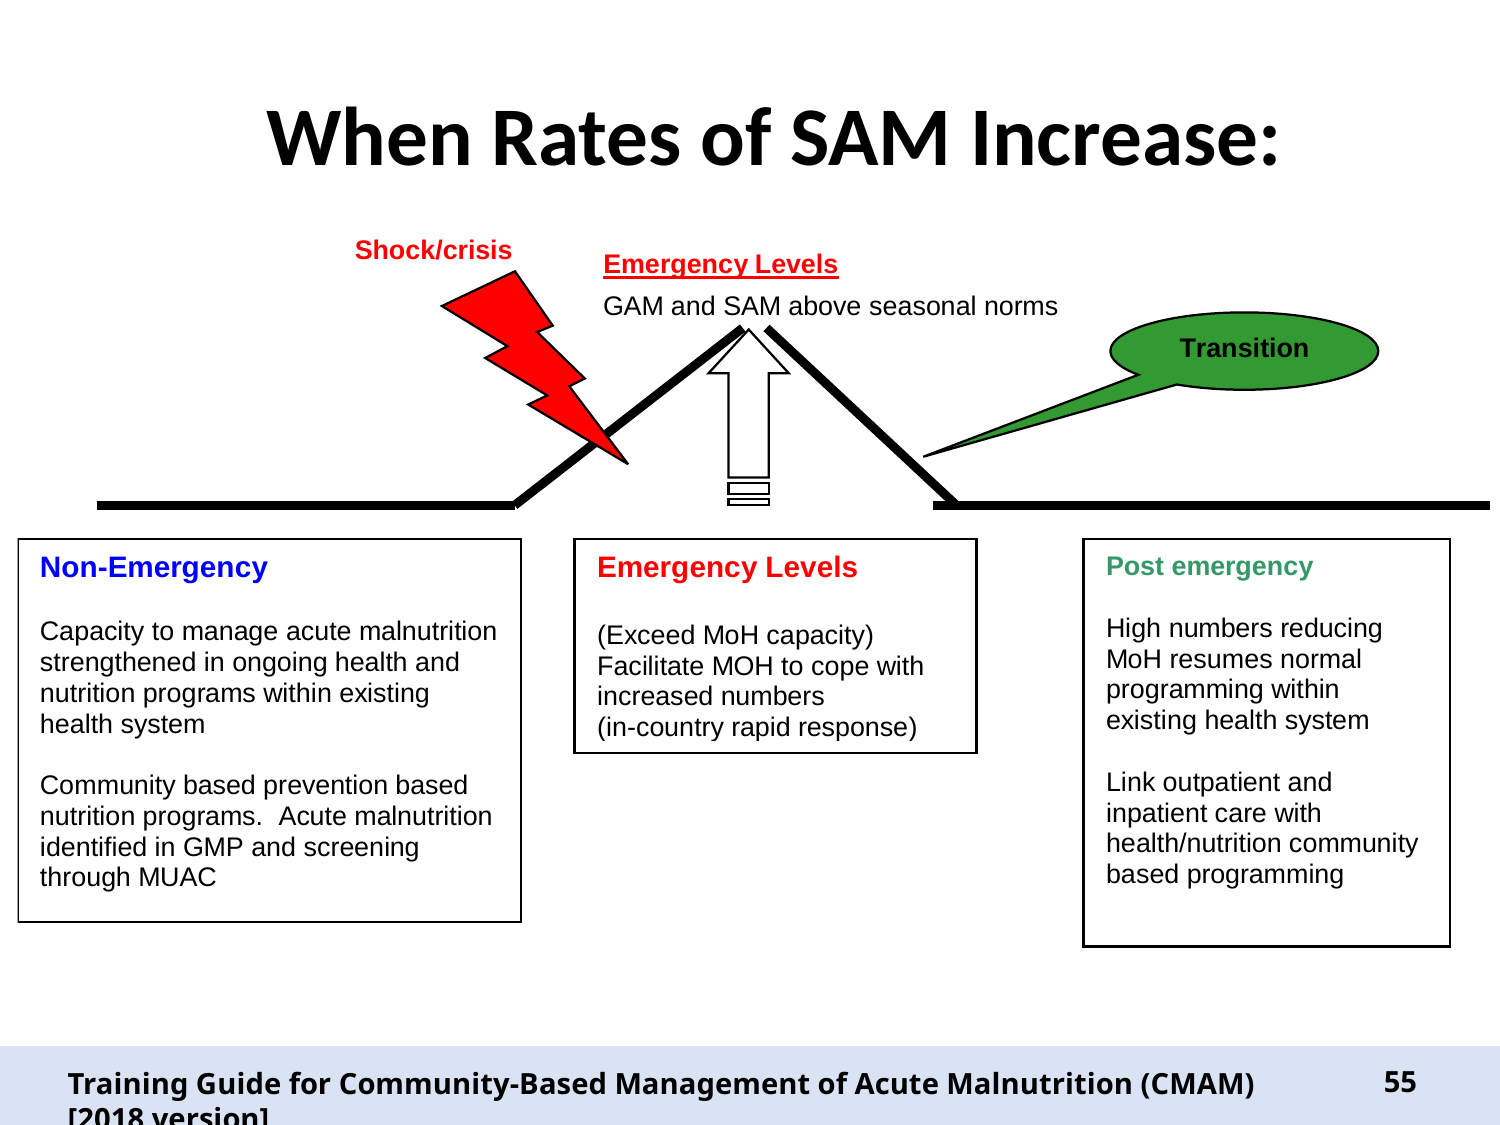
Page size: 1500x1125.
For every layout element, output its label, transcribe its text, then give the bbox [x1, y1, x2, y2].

title When Rates of SAM Increase: [49, 45, 1500, 196]
slide_number 55 [1094, 1053, 1433, 1114]
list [17, 196, 1500, 1013]
